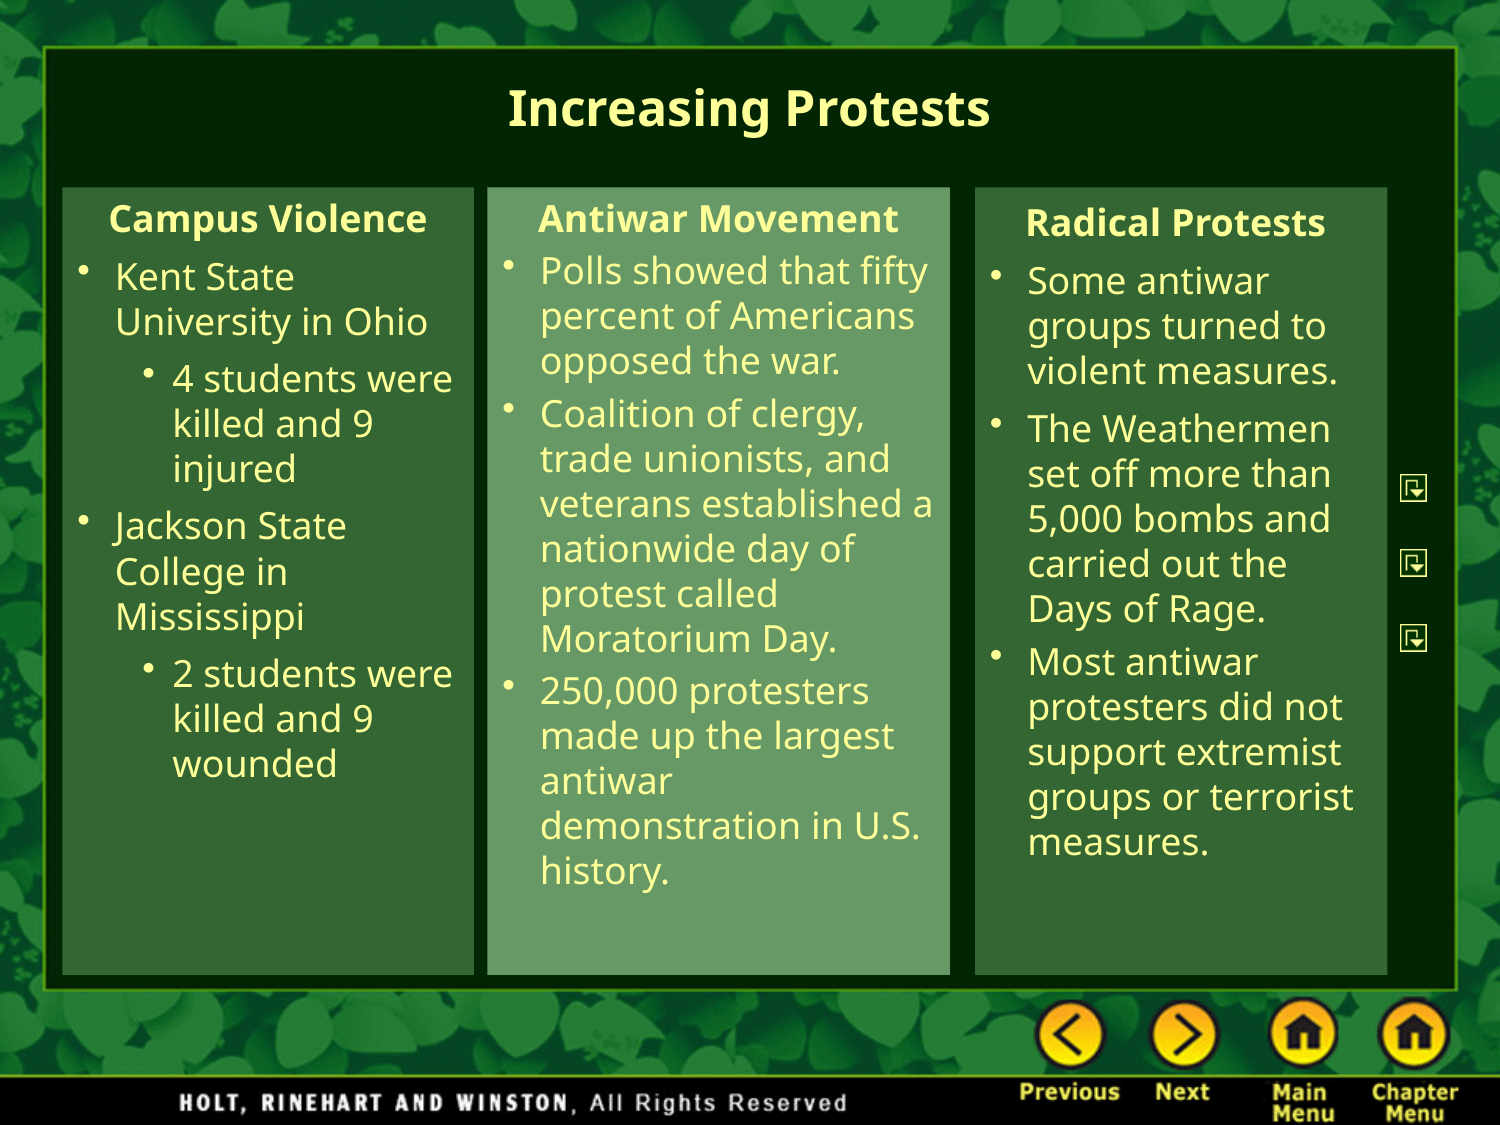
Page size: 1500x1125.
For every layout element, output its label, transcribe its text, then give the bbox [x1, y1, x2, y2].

text_box Radical Protests Some antiwar groups turned to violent measures. The Weathermen set off more than 5,000 bombs and carried out the Days of Rage. Most antiwar protesters did not support extremist groups or terrorist measures. [975, 187, 1388, 975]
picture [0, 0, 1500, 1125]
text_box Campus Violence Kent State University in Ohio 4 students were killed and 9 injured Jackson State College in Mississippi 2 students were killed and 9 wounded [62, 187, 474, 975]
text_box Antiwar Movement Polls showed that fifty percent of Americans opposed the war. Coalition of clergy, trade unionists, and veterans established a nationwide day of protest called Moratorium Day. 250,000 protesters made up the largest antiwar demonstration in U.S. history. [487, 187, 950, 975]
title Increasing Protests [87, 62, 1413, 151]
